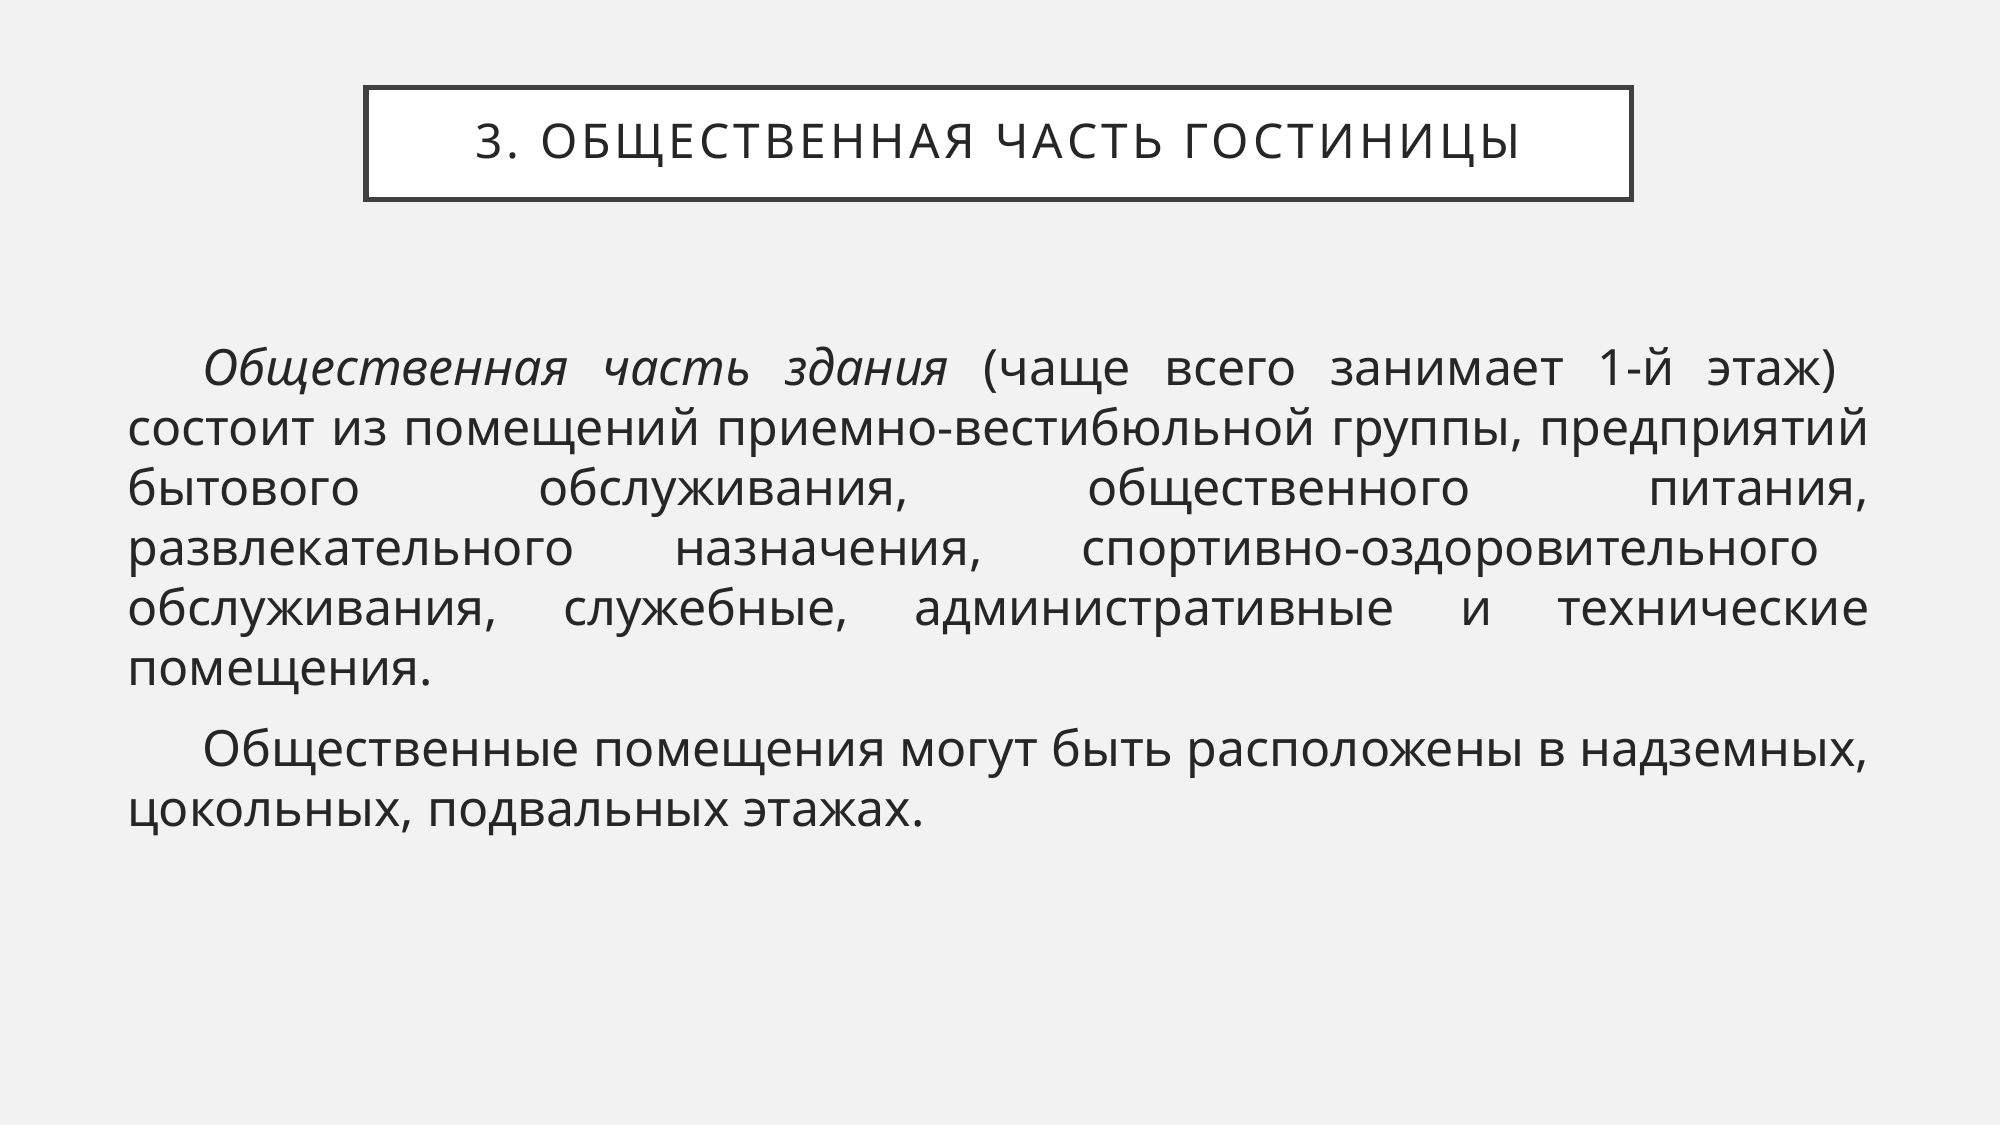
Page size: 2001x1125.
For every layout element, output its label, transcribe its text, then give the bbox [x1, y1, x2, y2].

title 3. Общественная часть гостиницы [363, 85, 1634, 202]
list Общественная часть здания (чаще всего занимает 1-й этаж) состоит из помещений приемно-вестибюльной группы, предприятий бытового обслуживания, общественного питания, развлекательного назначения, спортивно-оздоровительного обслуживания, служебные, административные и технические помещения. Общественные помещения могут быть расположены в надземных, цокольных, подвальных этажах. [112, 328, 1886, 788]
